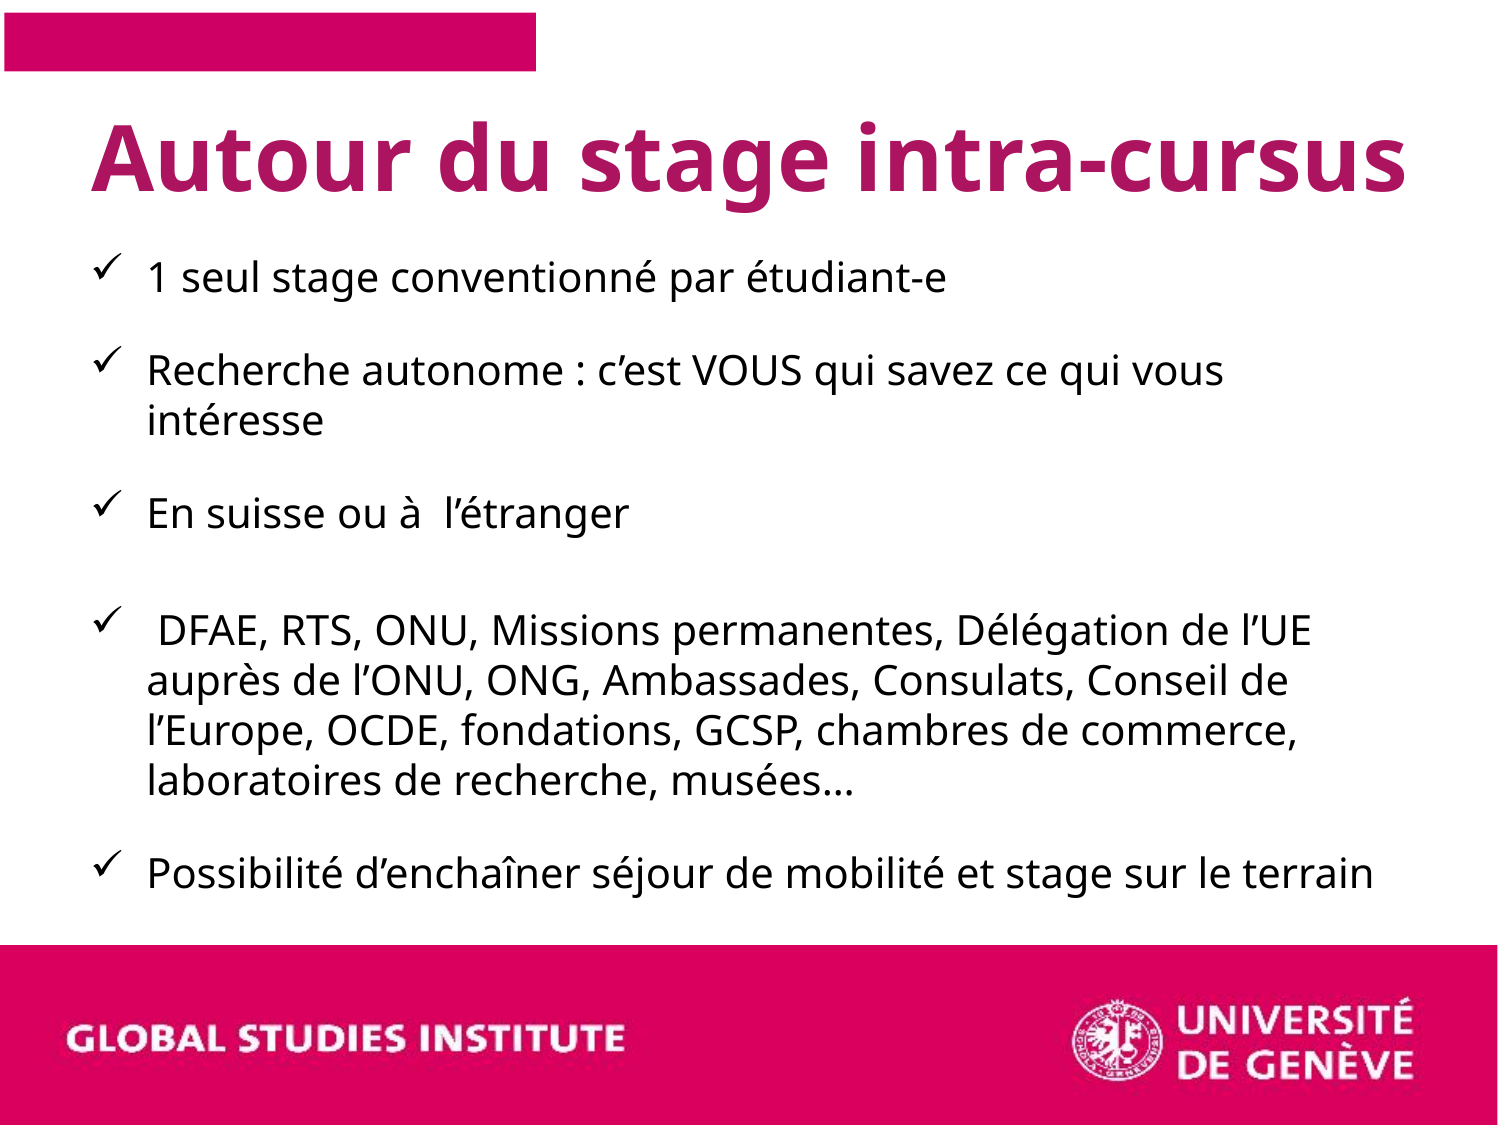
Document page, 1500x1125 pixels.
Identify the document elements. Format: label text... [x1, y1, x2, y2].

list 1 seul stage conventionné par étudiant-e Recherche autonome : c’est VOUS qui savez ce qui vous intéresse En suisse ou à l’étranger DFAE, RTS, ONU, Missions permanentes, Délégation de l’UE auprès de l’ONU, ONG, Ambassades, Consulats, Conseil de l’Europe, OCDE, fondations, GCSP, chambres de commerce, laboratoires de recherche, musées… Possibilité d’enchaîner séjour de mobilité et stage sur le terrain [75, 243, 1425, 945]
picture [0, 945, 1498, 1125]
title Autour du stage intra-cursus [75, 87, 1425, 222]
